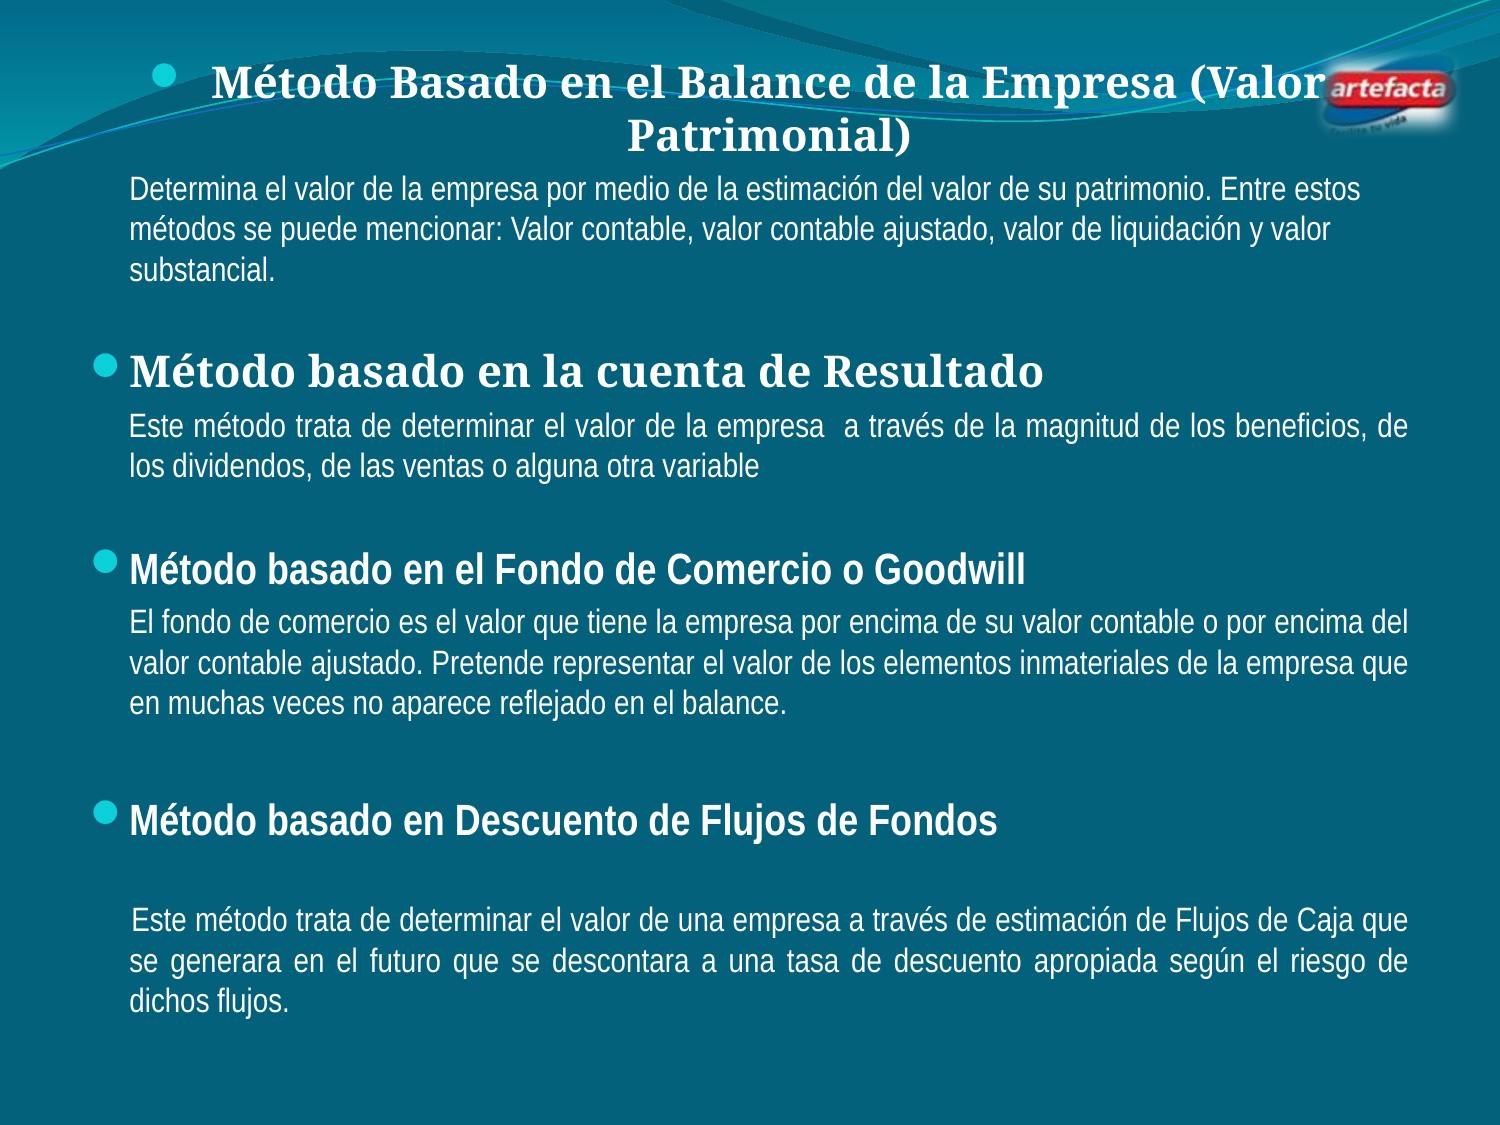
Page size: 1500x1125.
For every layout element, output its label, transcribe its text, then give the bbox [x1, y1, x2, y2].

picture [1312, 51, 1459, 135]
list Método Basado en el Balance de la Empresa (Valor Patrimonial) Determina el valor de la empresa por medio de la estimación del valor de su patrimonio. Entre estos métodos se puede mencionar: Valor contable, valor contable ajustado, valor de liquidación y valor substancial. Método basado en la cuenta de Resultado Este método trata de determinar el valor de la empresa a través de la magnitud de los beneficios, de los dividendos, de las ventas o alguna otra variable Método basado en el Fondo de Comercio o Goodwill El fondo de comercio es el valor que tiene la empresa por encima de su valor contable o por encima del valor contable ajustado. Pretende representar el valor de los elementos inmateriales de la empresa que en muchas veces no aparece reflejado en el balance. Método basado en Descuento de Flujos de Fondos Este método trata de determinar el valor de una empresa a través de estimación de Flujos de Caja que se generara en el futuro que se descontara a una tasa de descuento apropiada según el riesgo de dichos flujos. [74, 46, 1426, 1038]
